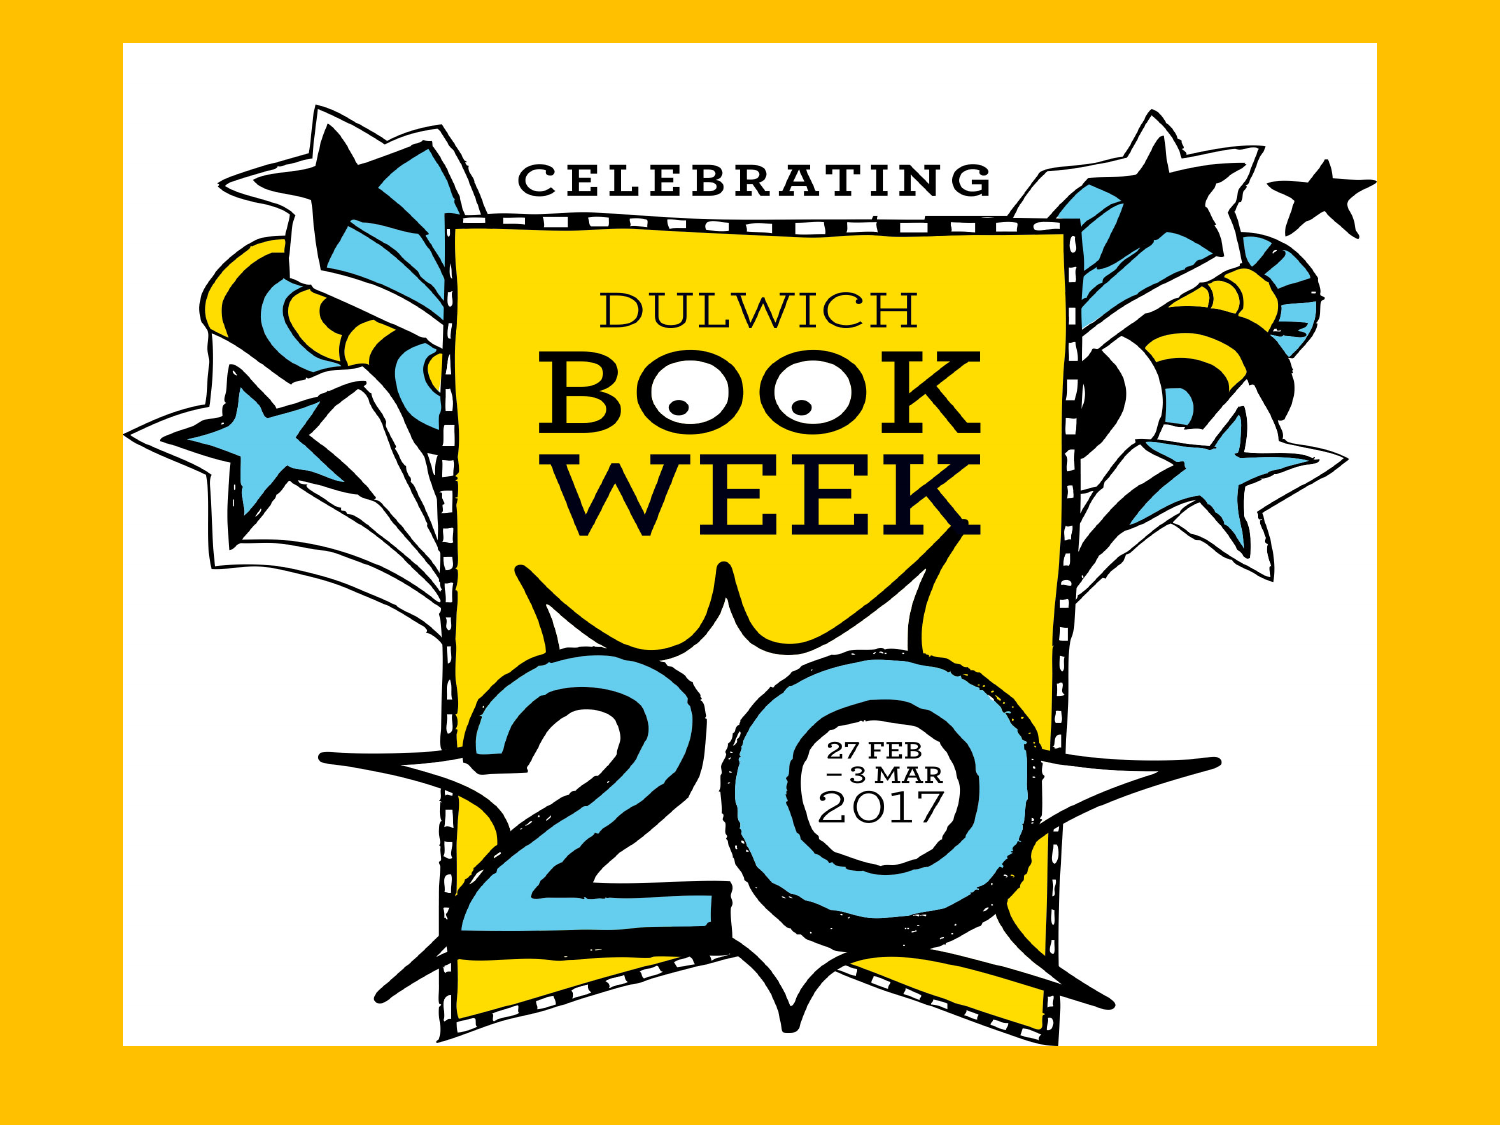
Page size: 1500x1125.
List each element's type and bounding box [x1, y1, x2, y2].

picture [123, 43, 1377, 1046]
